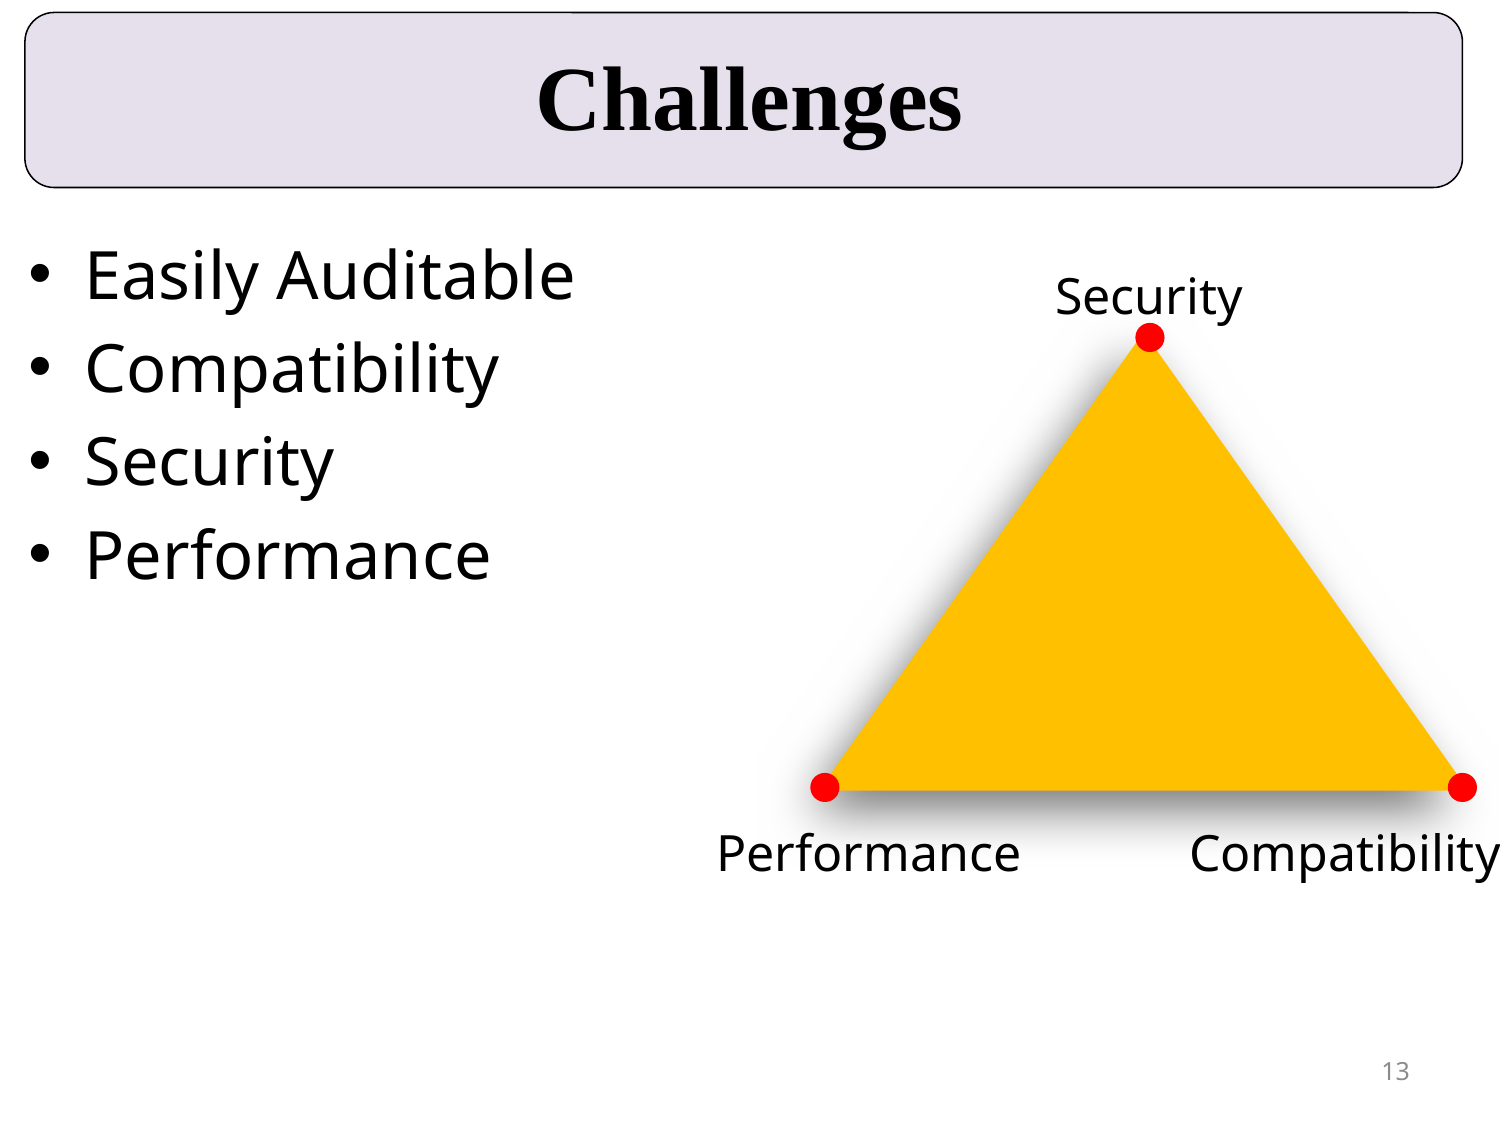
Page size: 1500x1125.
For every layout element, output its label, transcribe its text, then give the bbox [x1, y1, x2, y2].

text_box [24, 27, 75, 188]
list Easily Auditable Compatibility Security Performance [13, 224, 725, 1000]
text_box [25, 0, 76, 27]
title Challenges [75, 0, 1425, 188]
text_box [724, 256, 1500, 891]
text_box [1425, 12, 1463, 188]
slide_number 13 [1074, 1042, 1425, 1103]
